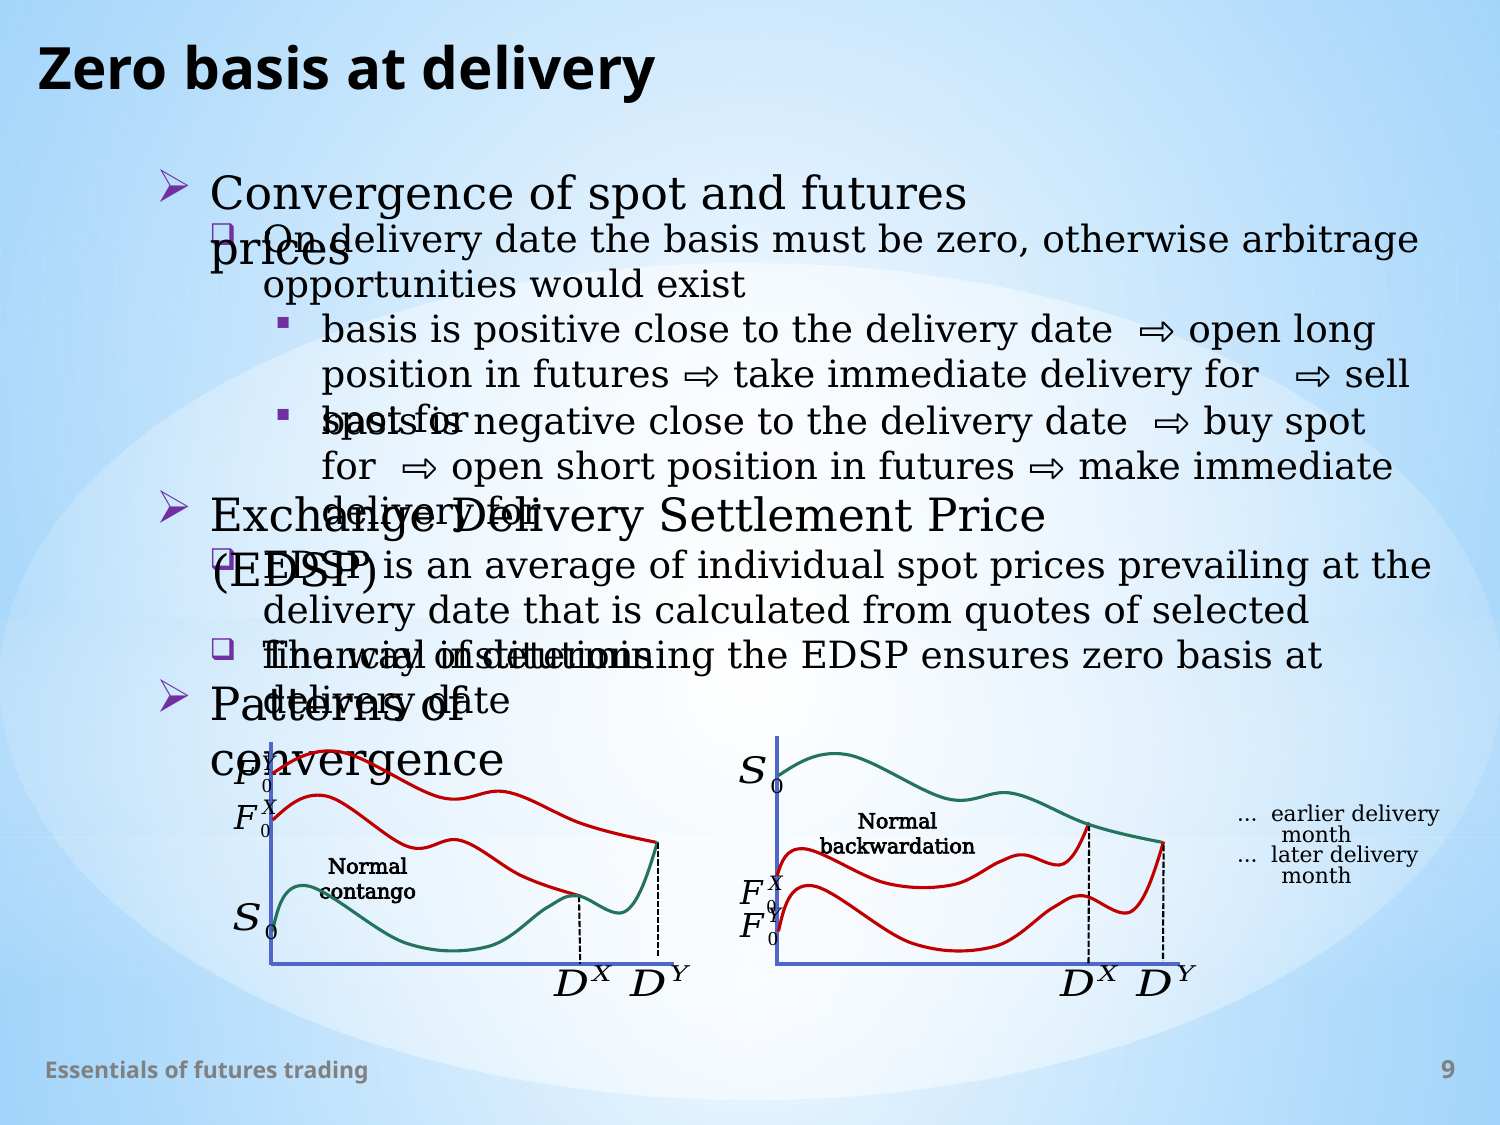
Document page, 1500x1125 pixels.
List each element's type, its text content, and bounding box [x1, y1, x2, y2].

text_box On delivery date the basis must be zero, otherwise arbitrage opportunities would exist [194, 208, 1477, 313]
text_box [737, 735, 1198, 1007]
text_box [231, 742, 692, 1007]
title Zero basis at delivery [23, 23, 752, 130]
footer Essentials of futures trading [29, 1039, 573, 1099]
text_box Convergence of spot and futures prices [141, 156, 987, 282]
text_box The way of determining the EDSP ensures zero basis at delivery date [194, 623, 1452, 728]
text_box Exchange Delivery Settlement Price (EDSP) [141, 478, 1102, 603]
text_box EDSP is an average of individual spot prices prevailing at the delivery date that is calculated from quotes of selected financial institutions [194, 533, 1483, 683]
text_box Patterns of convergence [141, 667, 752, 792]
slide_number 9 [1175, 1039, 1471, 1099]
